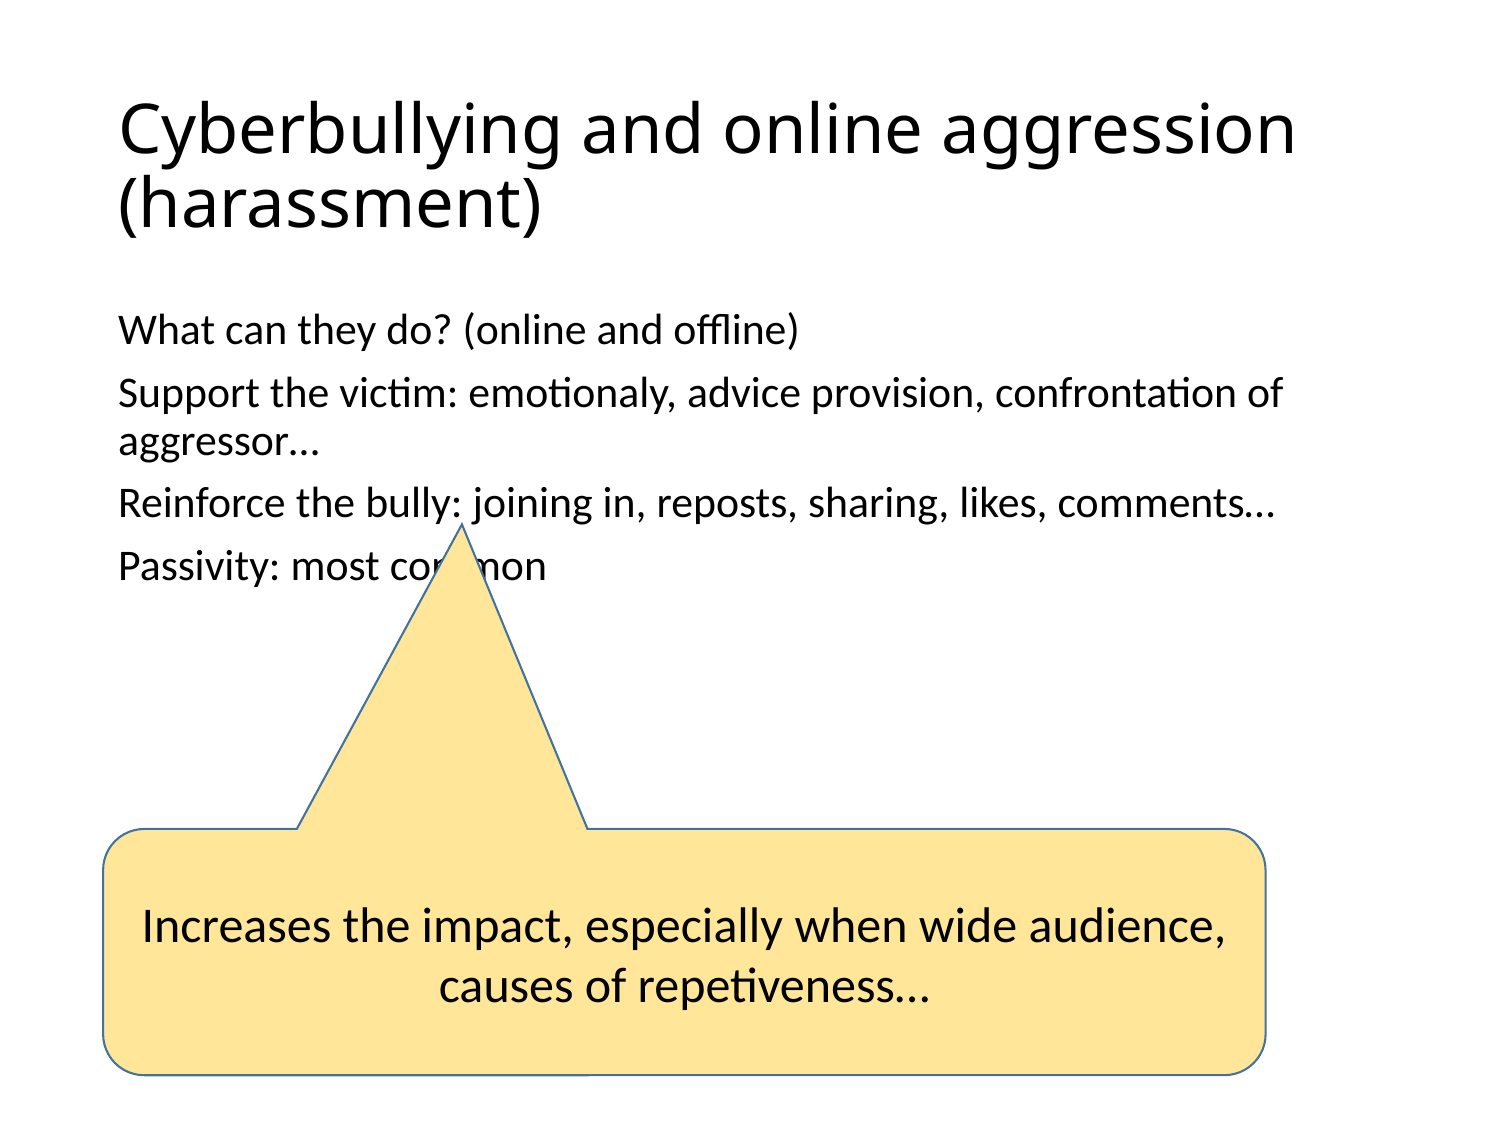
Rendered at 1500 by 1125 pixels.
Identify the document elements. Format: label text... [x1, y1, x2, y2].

title Cyberbullying and online aggression (harassment) [103, 59, 1397, 278]
list What can they do? (online and offline) Support the victim: emotionaly, advice provision, confrontation of aggressor… Reinforce the bully: joining in, reposts, sharing, likes, comments… Passivity: most common [103, 299, 1397, 1014]
text_box Increases the impact, especially when wide audience, causes of repetiveness… [102, 521, 1267, 1077]
